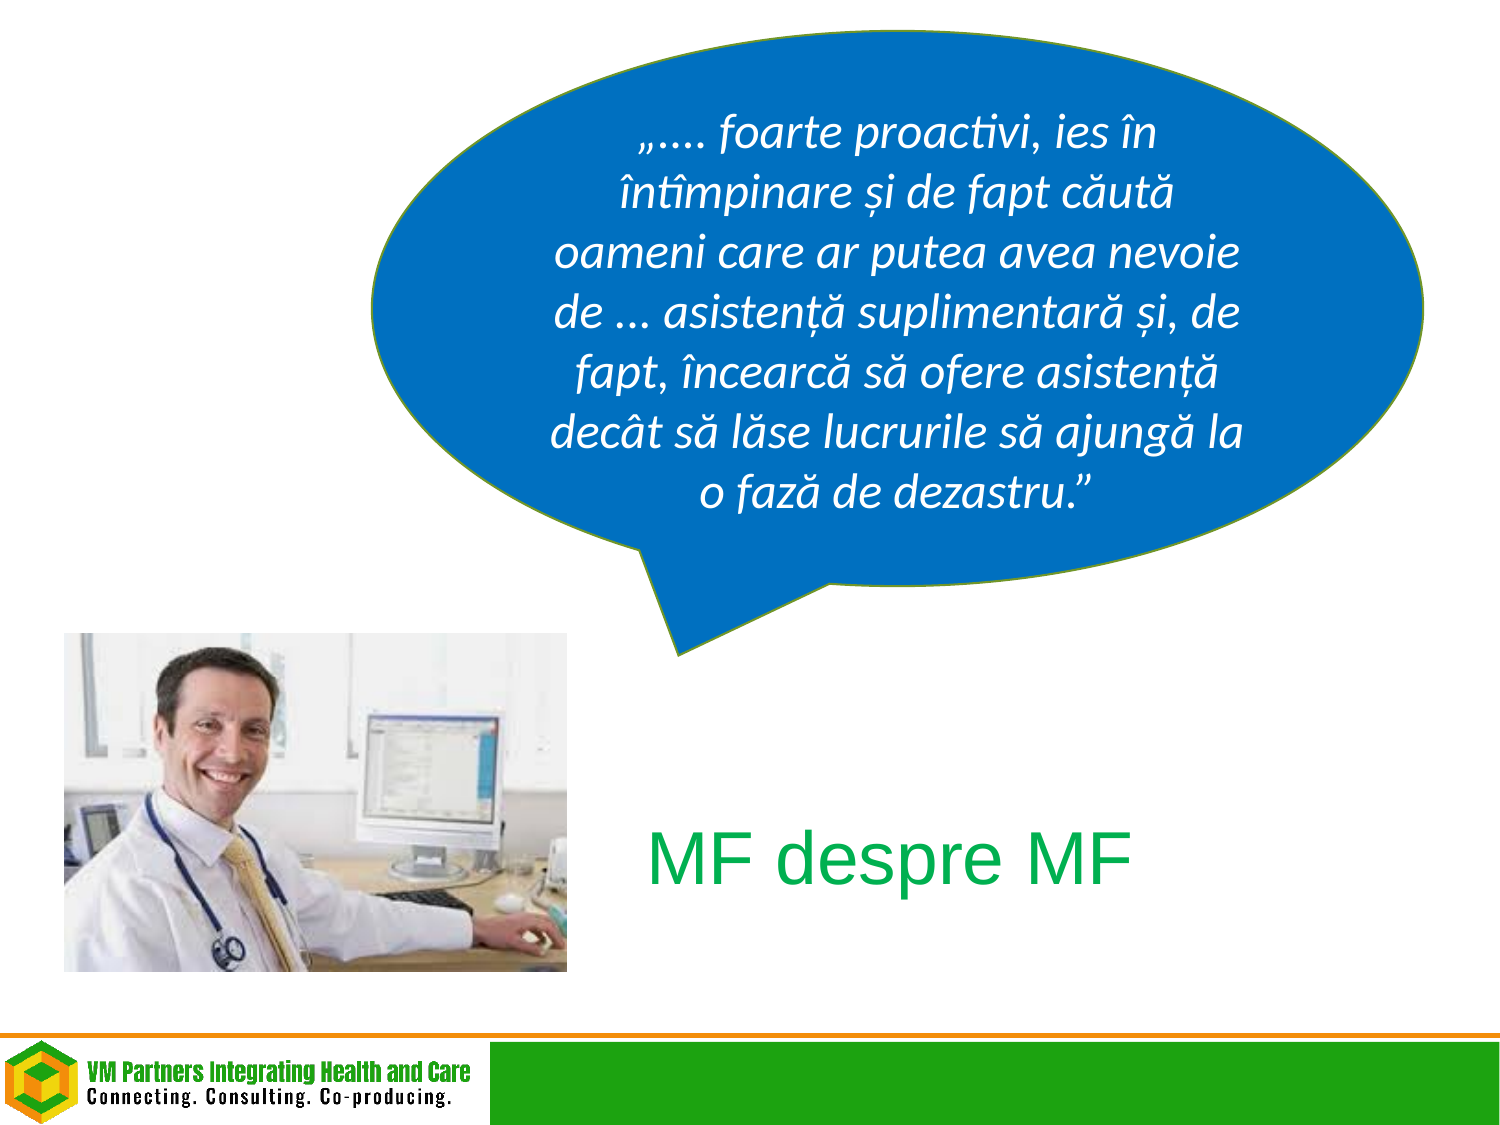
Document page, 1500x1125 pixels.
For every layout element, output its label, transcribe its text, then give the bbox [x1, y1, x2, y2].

text_box MF despre MF [631, 802, 1483, 908]
picture [5, 1040, 470, 1124]
text_box „.... foarte proactivi, ies în întîmpinare și de fapt căută oameni care ar putea avea nevoie de ... asistență suplimentară și, de fapt, încearcă să ofere asistență decât să lăse lucrurile să ajungă la o fază de dezastru.” [370, 29, 1425, 657]
picture [64, 633, 567, 972]
